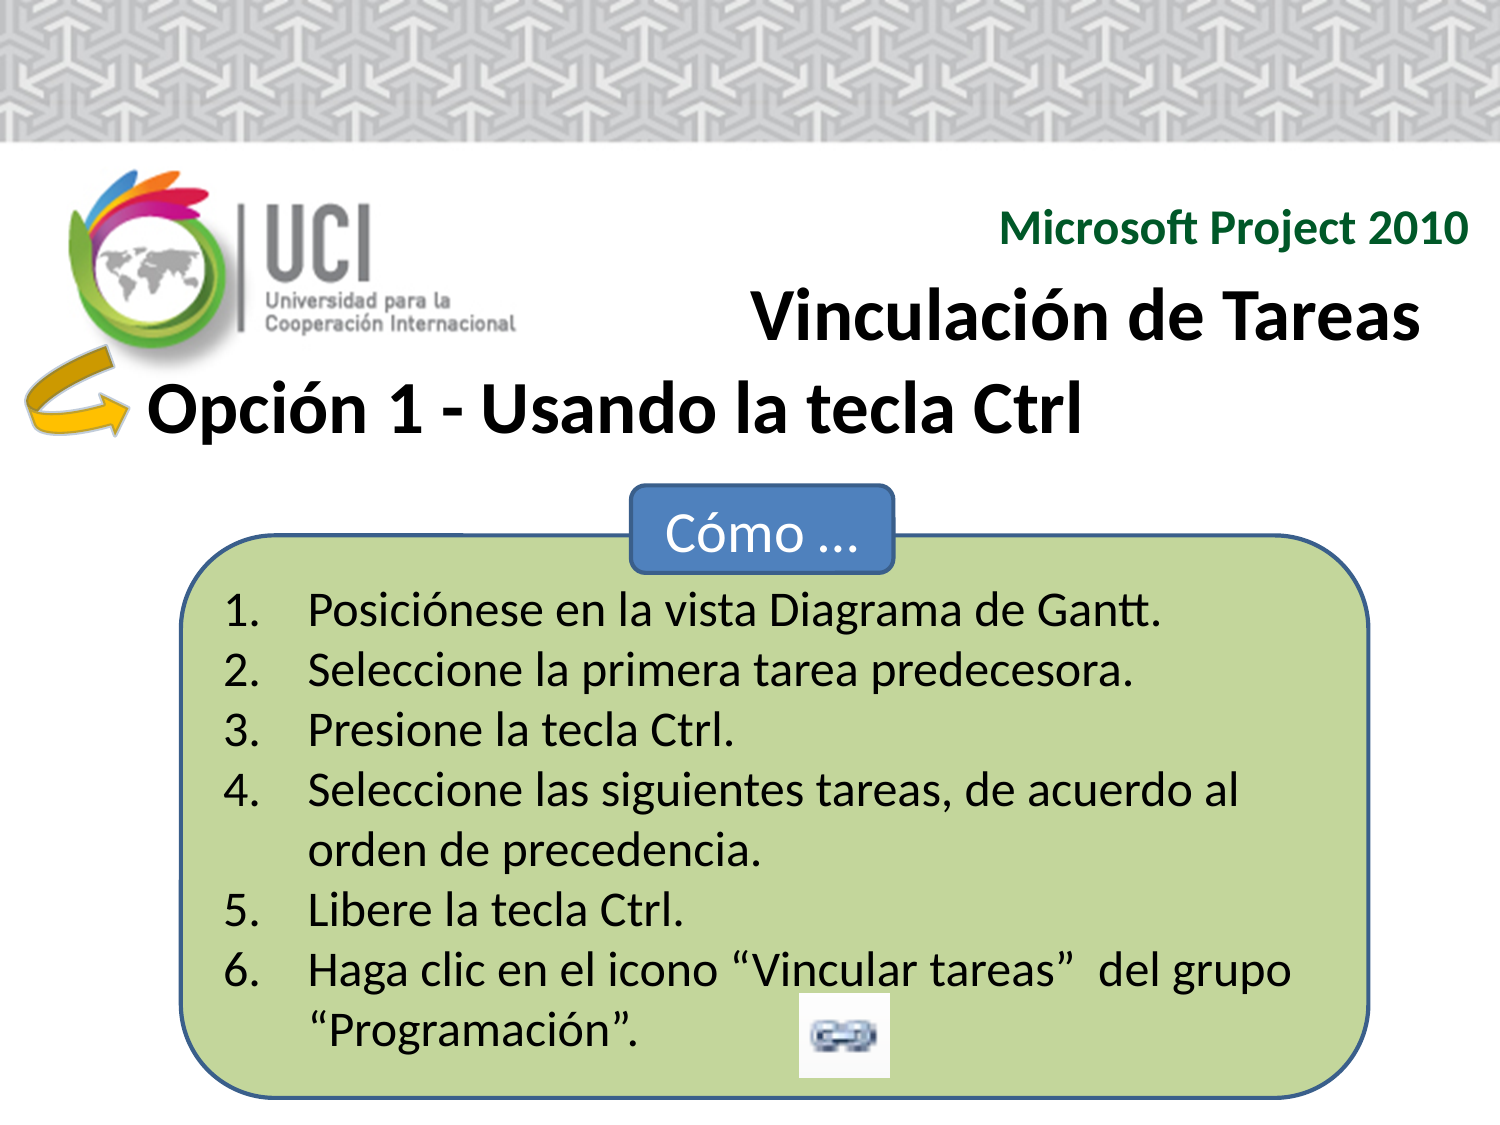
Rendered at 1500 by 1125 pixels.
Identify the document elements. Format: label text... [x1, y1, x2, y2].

text_box Vinculación de Tareas [590, 257, 1437, 407]
picture [0, 0, 1500, 1125]
text_box [23, 356, 76, 436]
text_box [90, 344, 110, 350]
text_box Microsoft Project 2010 [808, 172, 1484, 277]
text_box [180, 485, 1369, 1099]
text_box Opción 1 - Usando la tecla Ctrl [76, 350, 1193, 516]
